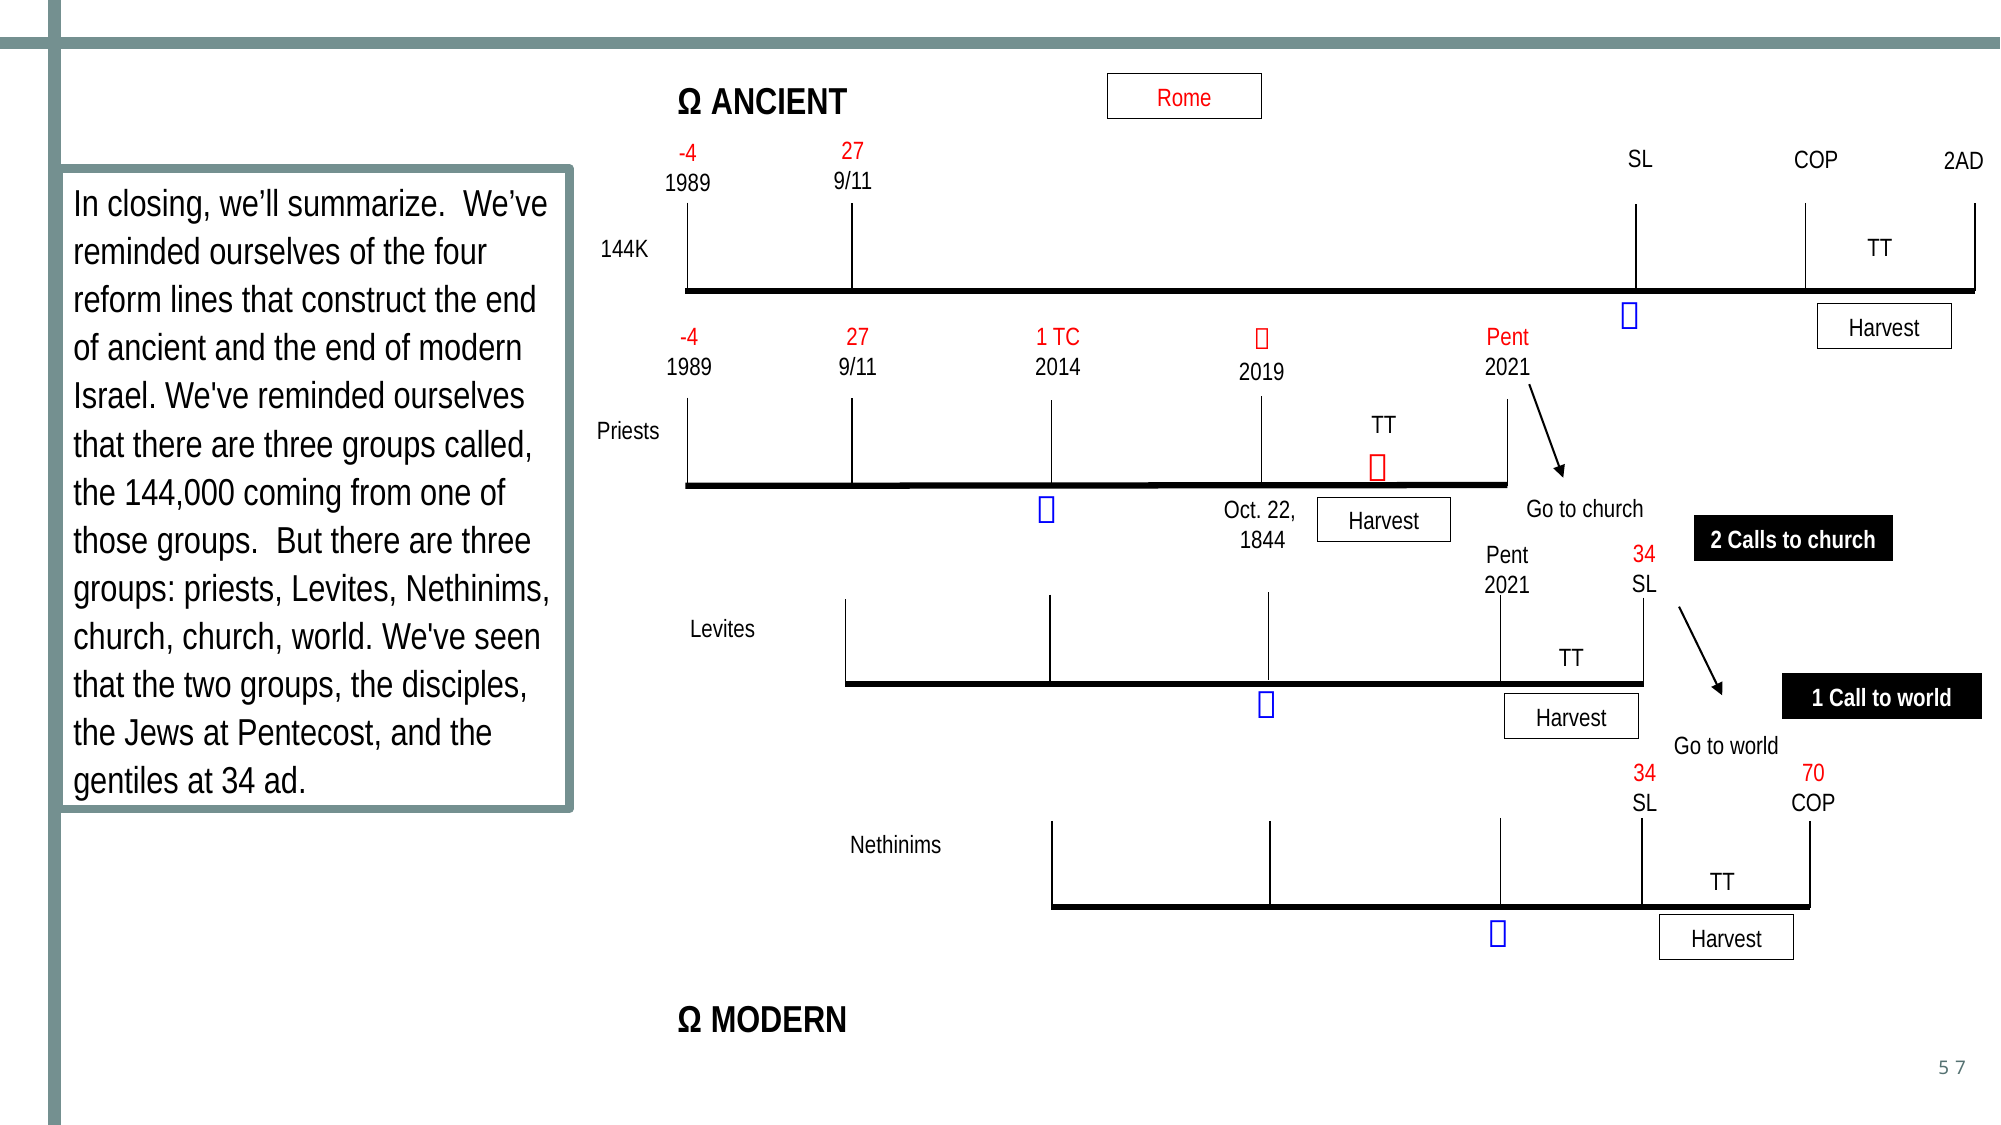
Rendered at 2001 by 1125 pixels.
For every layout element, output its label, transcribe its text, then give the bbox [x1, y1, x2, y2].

text_box 70 COP [1775, 749, 1852, 824]
text_box  [1020, 478, 1051, 484]
text_box Go to church [1511, 485, 1660, 530]
text_box In closing, we’ll summarize. We’ve reminded ourselves of the four reform lines that construct the end of ancient and the end of modern Israel. We've reminded ourselves that there are three groups called, the 144,000 coming from one of those groups. But there are three groups: priests, Levites, Nethinims, church, church, world. We've seen that the two groups, the disciples, the Jews at Pentecost, and the gentiles at 34 ad. [58, 168, 570, 809]
text_box -4 1989 [649, 128, 727, 204]
text_box Go to world [1659, 722, 1795, 768]
text_box 144K [585, 224, 687, 270]
text_box  [1020, 486, 1091, 539]
text_box Rome [1107, 73, 1262, 119]
text_box  [1240, 673, 1311, 683]
text_box Oct. 22, 1844 [1208, 486, 1318, 561]
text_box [1529, 384, 1564, 478]
text_box 2 Calls to church [1694, 515, 1893, 561]
text_box  [1603, 285, 1635, 290]
text_box 2AD [1929, 137, 2000, 183]
text_box Pent 2021 [1460, 531, 1554, 606]
text_box 1 Call to world [1782, 673, 1982, 719]
text_box 34 SL [1606, 529, 1683, 605]
text_box Harvest [1504, 693, 1639, 739]
text_box TT [1825, 223, 1934, 269]
text_box  [1636, 285, 1674, 290]
text_box Harvest [1817, 303, 1952, 349]
text_box 27 9/11 [803, 313, 913, 389]
text_box Ω MODERN [662, 987, 903, 1048]
text_box  2019 [1223, 312, 1301, 393]
slide_number 57 [1838, 1038, 1982, 1099]
text_box  [1472, 908, 1542, 963]
text_box 34 SL [1606, 749, 1683, 824]
text_box Priests [582, 407, 684, 452]
text_box  [1351, 486, 1422, 497]
text_box 27 9/11 [798, 127, 908, 202]
text_box -4 1989 [650, 312, 728, 388]
text_box Levites [675, 604, 777, 650]
text_box TT [1517, 633, 1626, 679]
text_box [1679, 606, 1723, 696]
text_box TT [1668, 857, 1777, 903]
text_box Nethinims [835, 821, 968, 866]
text_box Harvest [1659, 914, 1794, 960]
text_box SL [1613, 135, 1679, 181]
text_box  [1351, 436, 1422, 484]
text_box  [1240, 684, 1311, 734]
text_box  [1603, 291, 1674, 345]
text_box TT [1329, 401, 1439, 447]
text_box COP [1779, 135, 1856, 181]
text_box 1 TC 2014 [1020, 312, 1097, 388]
text_box Ω ANCIENT [662, 69, 903, 130]
text_box Harvest [1318, 497, 1451, 542]
text_box  [1052, 478, 1091, 484]
text_box Pent 2021 [1469, 312, 1547, 388]
